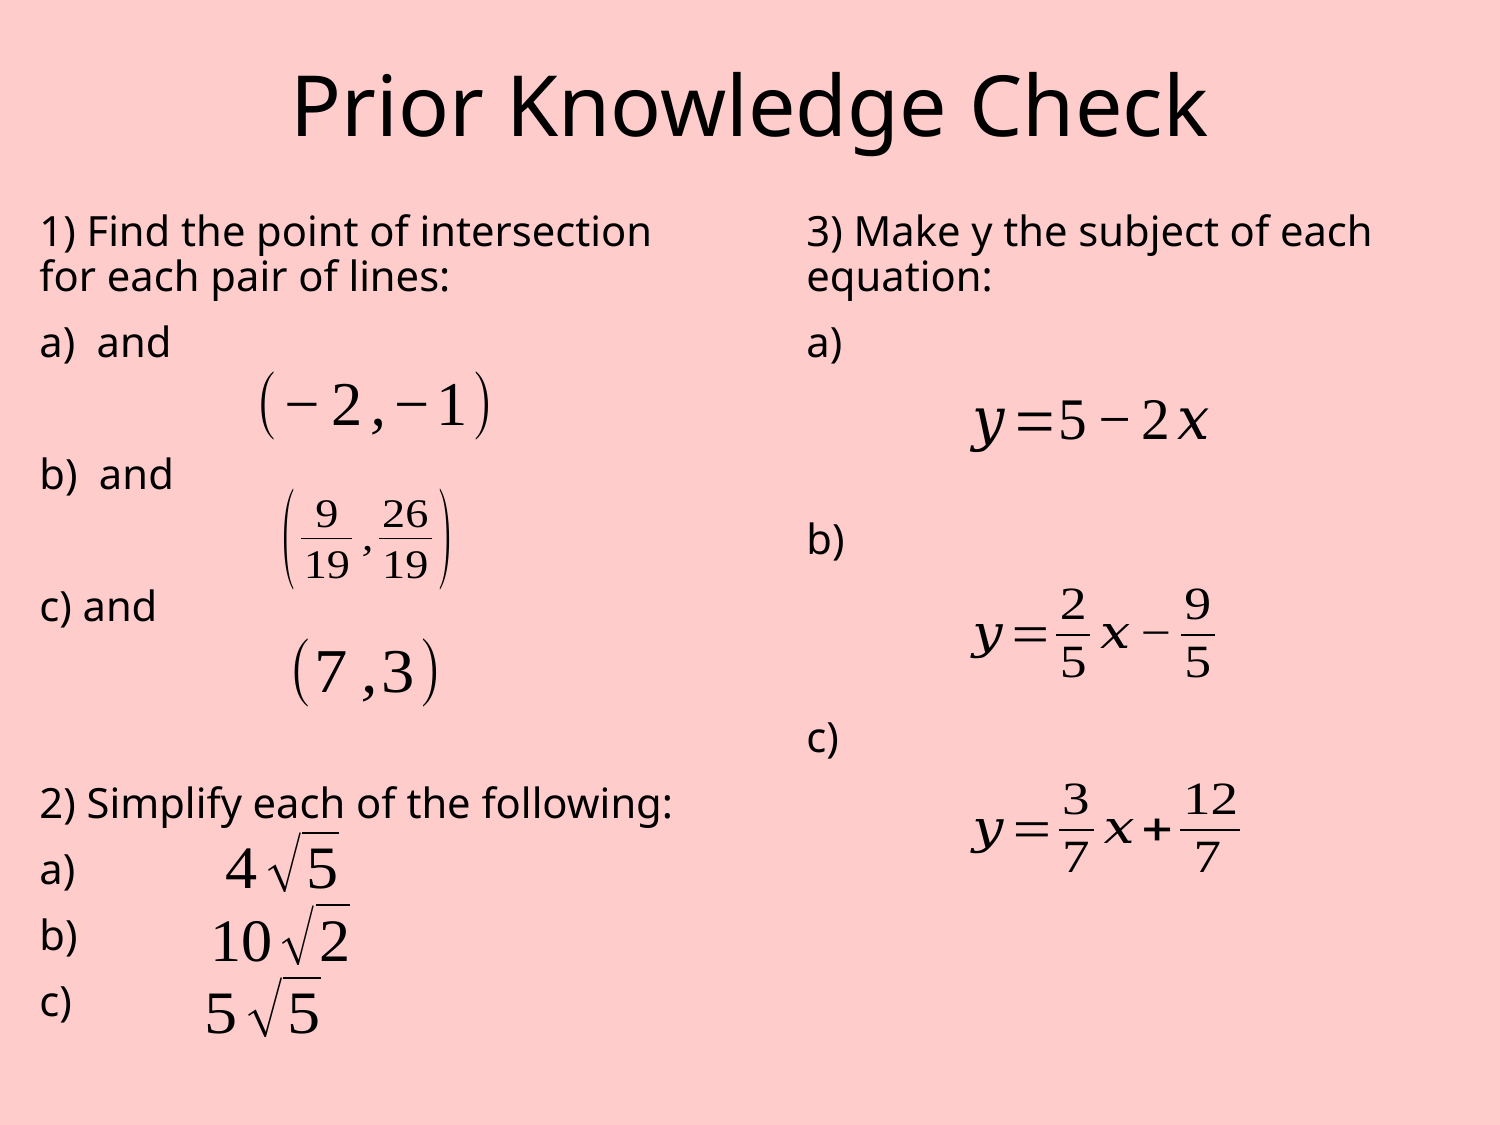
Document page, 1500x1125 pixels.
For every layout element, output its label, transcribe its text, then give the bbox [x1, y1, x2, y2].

title Prior Knowledge Check [103, 0, 1397, 218]
